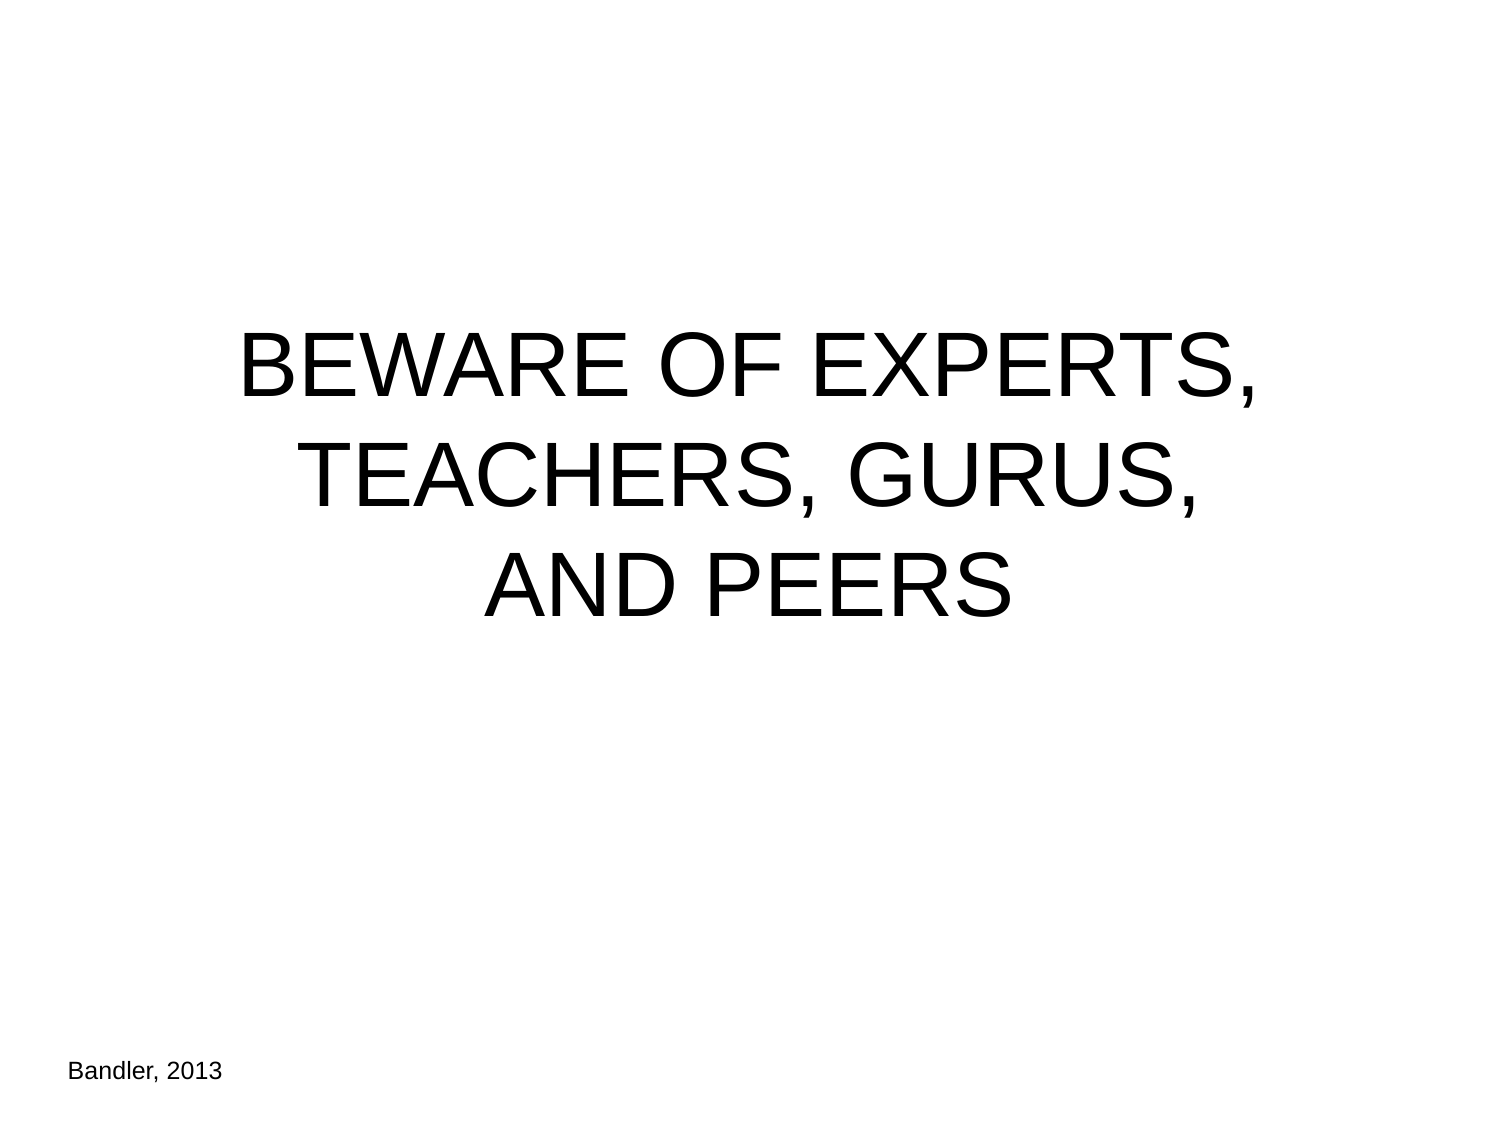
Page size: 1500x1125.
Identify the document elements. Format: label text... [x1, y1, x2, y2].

title BEWARE OF EXPERTS, TEACHERS, GURUS, AND PEERS [112, 349, 1388, 591]
text_box Bandler, 2013 [52, 1046, 408, 1092]
